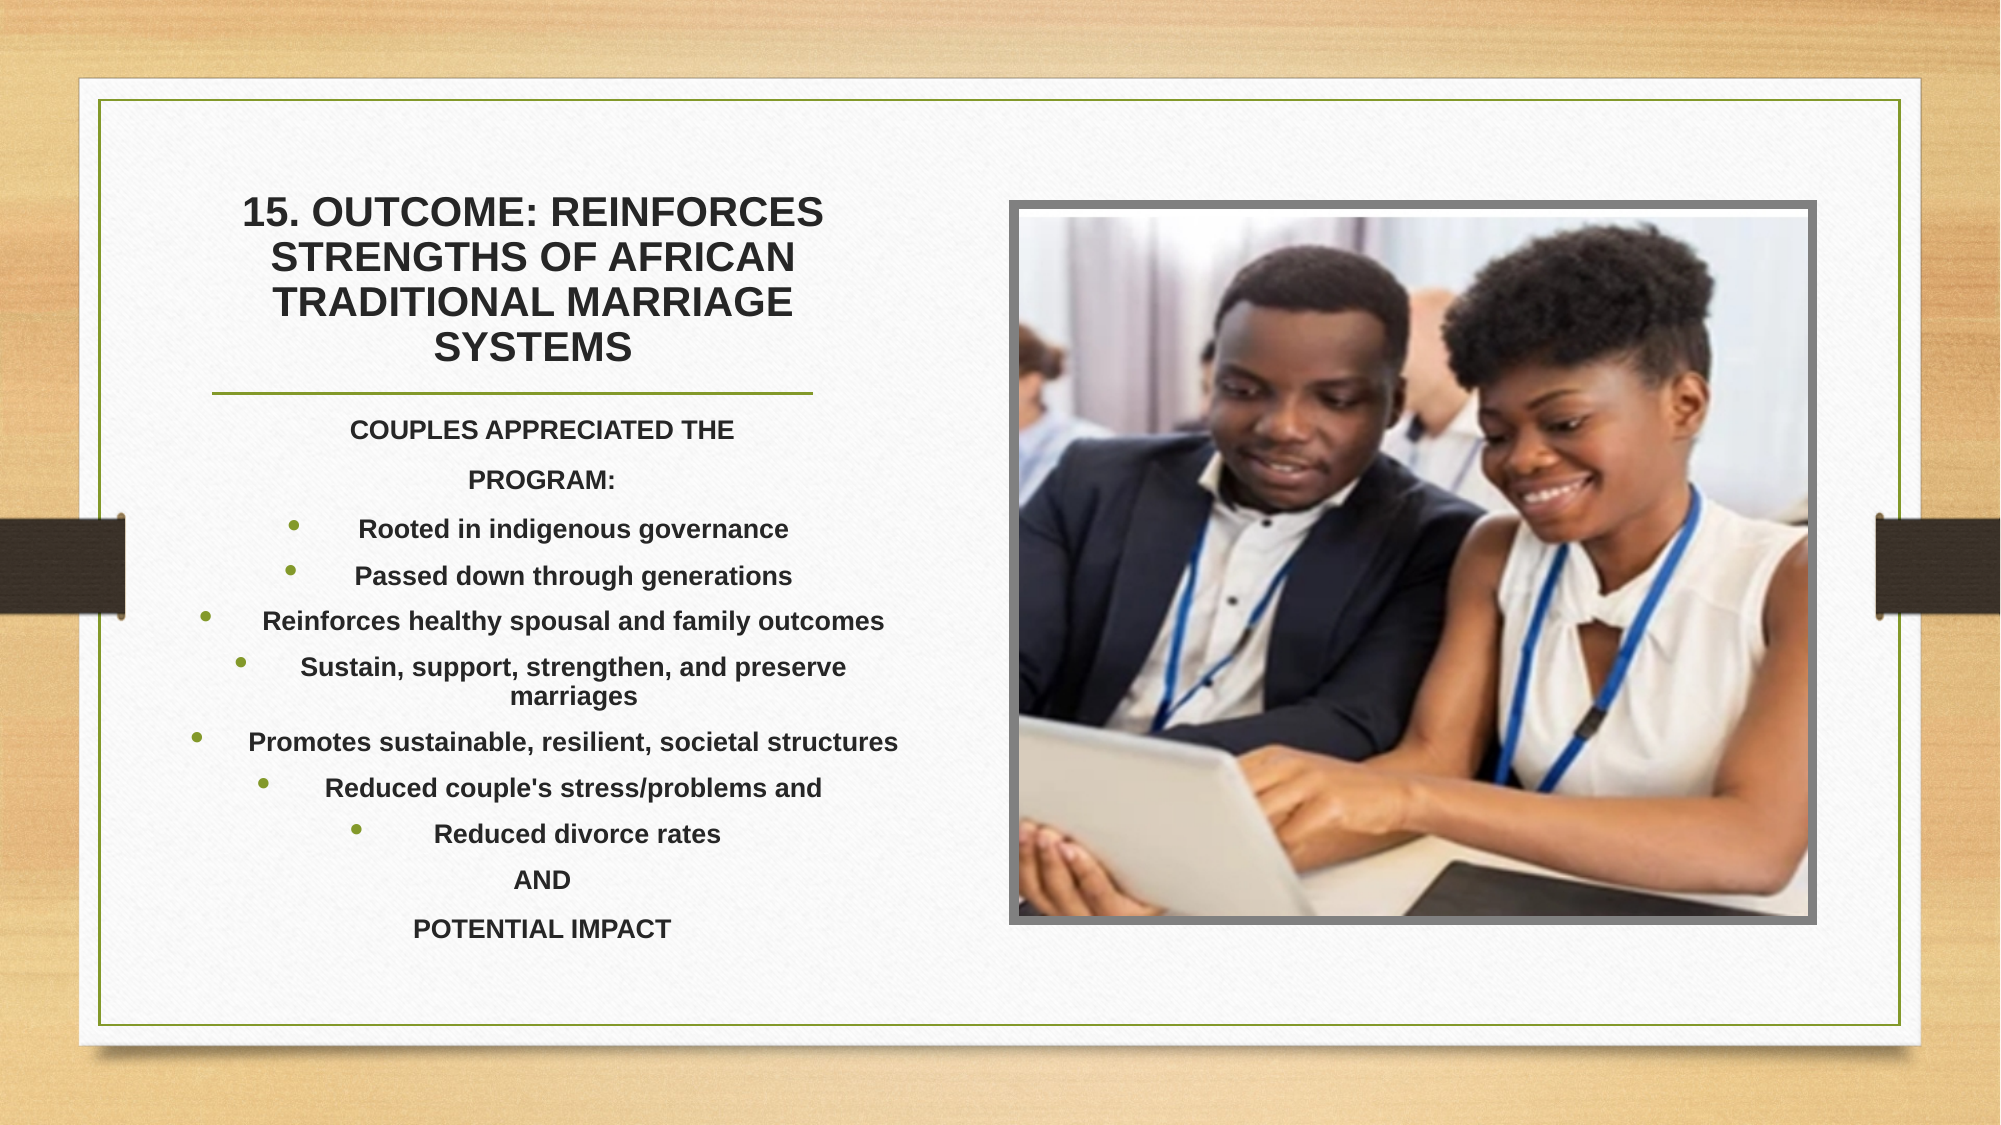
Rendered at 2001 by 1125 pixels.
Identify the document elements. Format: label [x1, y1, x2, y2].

text_box [0, 0, 2000, 1125]
picture [1018, 209, 1809, 916]
